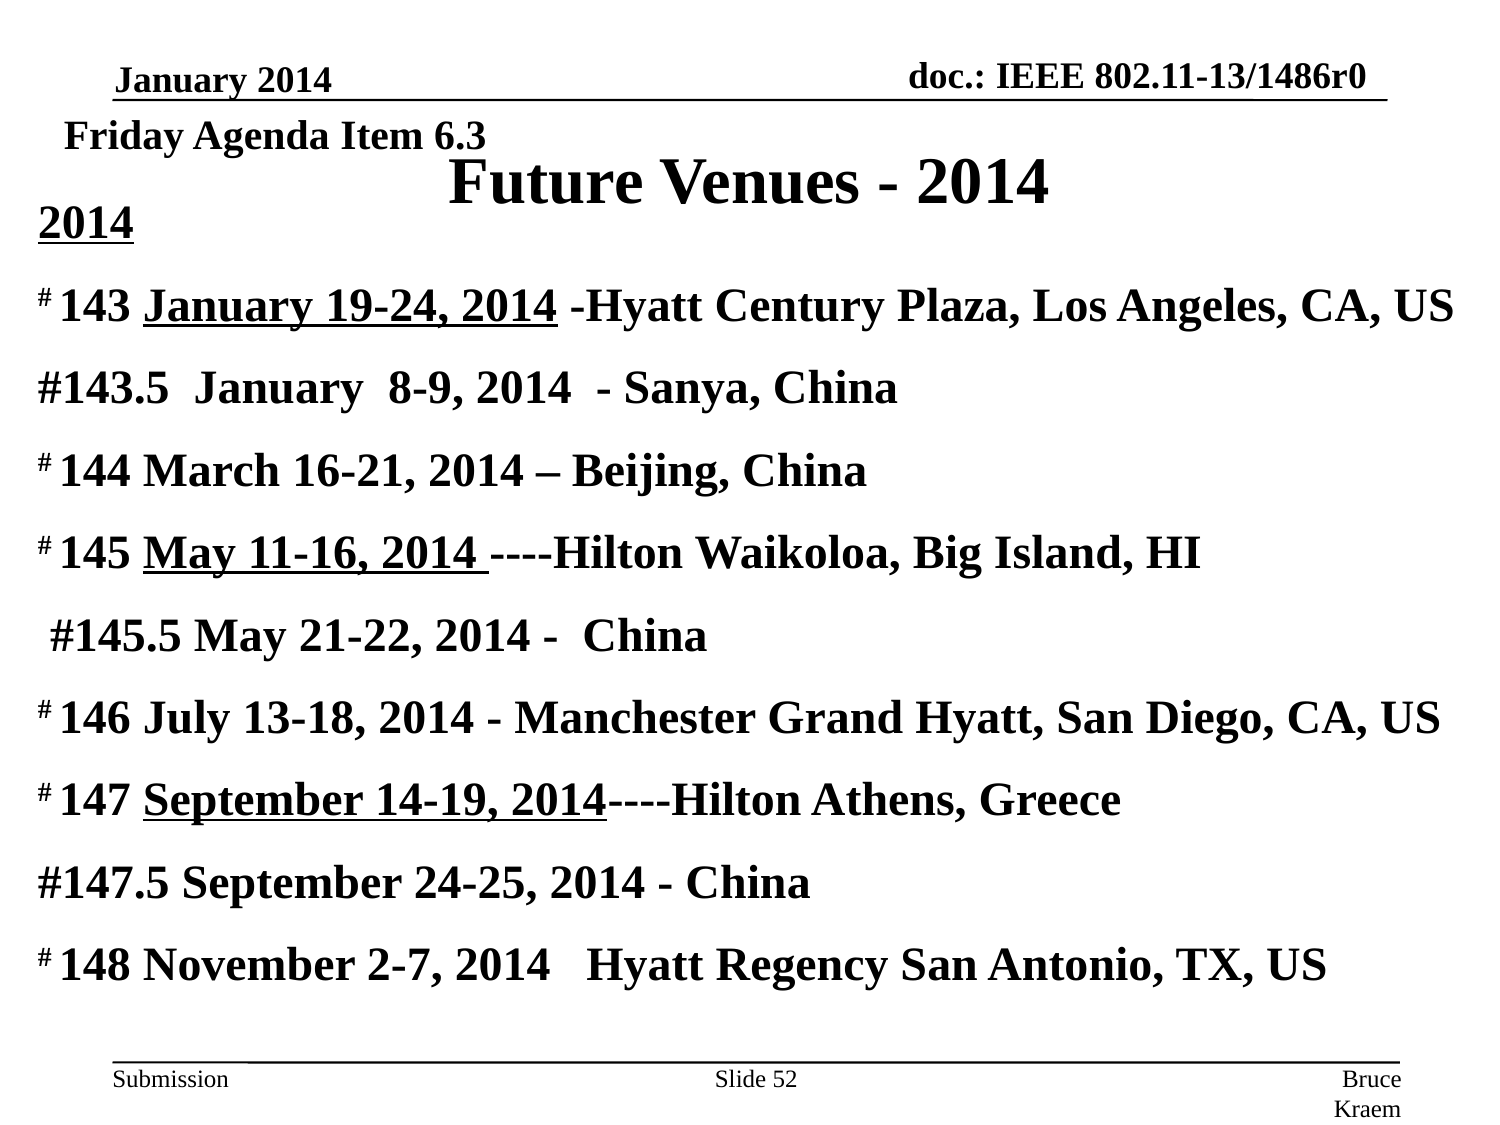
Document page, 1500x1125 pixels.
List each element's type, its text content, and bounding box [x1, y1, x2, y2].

list 2014 # 143 January 19-24, 2014 -Hyatt Century Plaza, Los Angeles, CA, US #143.5 January 8-9, 2014 - Sanya, China # 144 March 16-21, 2014 – Beijing, China # 145 May 11-16, 2014 ----Hilton Waikoloa, Big Island, HI #145.5 May 21-22, 2014 - China # 146 July 13-18, 2014 - Manchester Grand Hyatt, San Diego, CA, US # 147 September 14-19, 2014----Hilton Athens, Greece #147.5 September 24-25, 2014 - China # 148 November 2-7, 2014 Hyatt Regency San Antonio, TX, US [22, 183, 1480, 1029]
title Future Venues - 2014 [112, 133, 1388, 183]
footer Bruce Kraemer, Marvell [1325, 1062, 1402, 1093]
slide_number Slide 52 [714, 1062, 798, 1093]
text_box Friday Agenda Item 6.3 [48, 100, 513, 165]
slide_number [114, 54, 366, 100]
